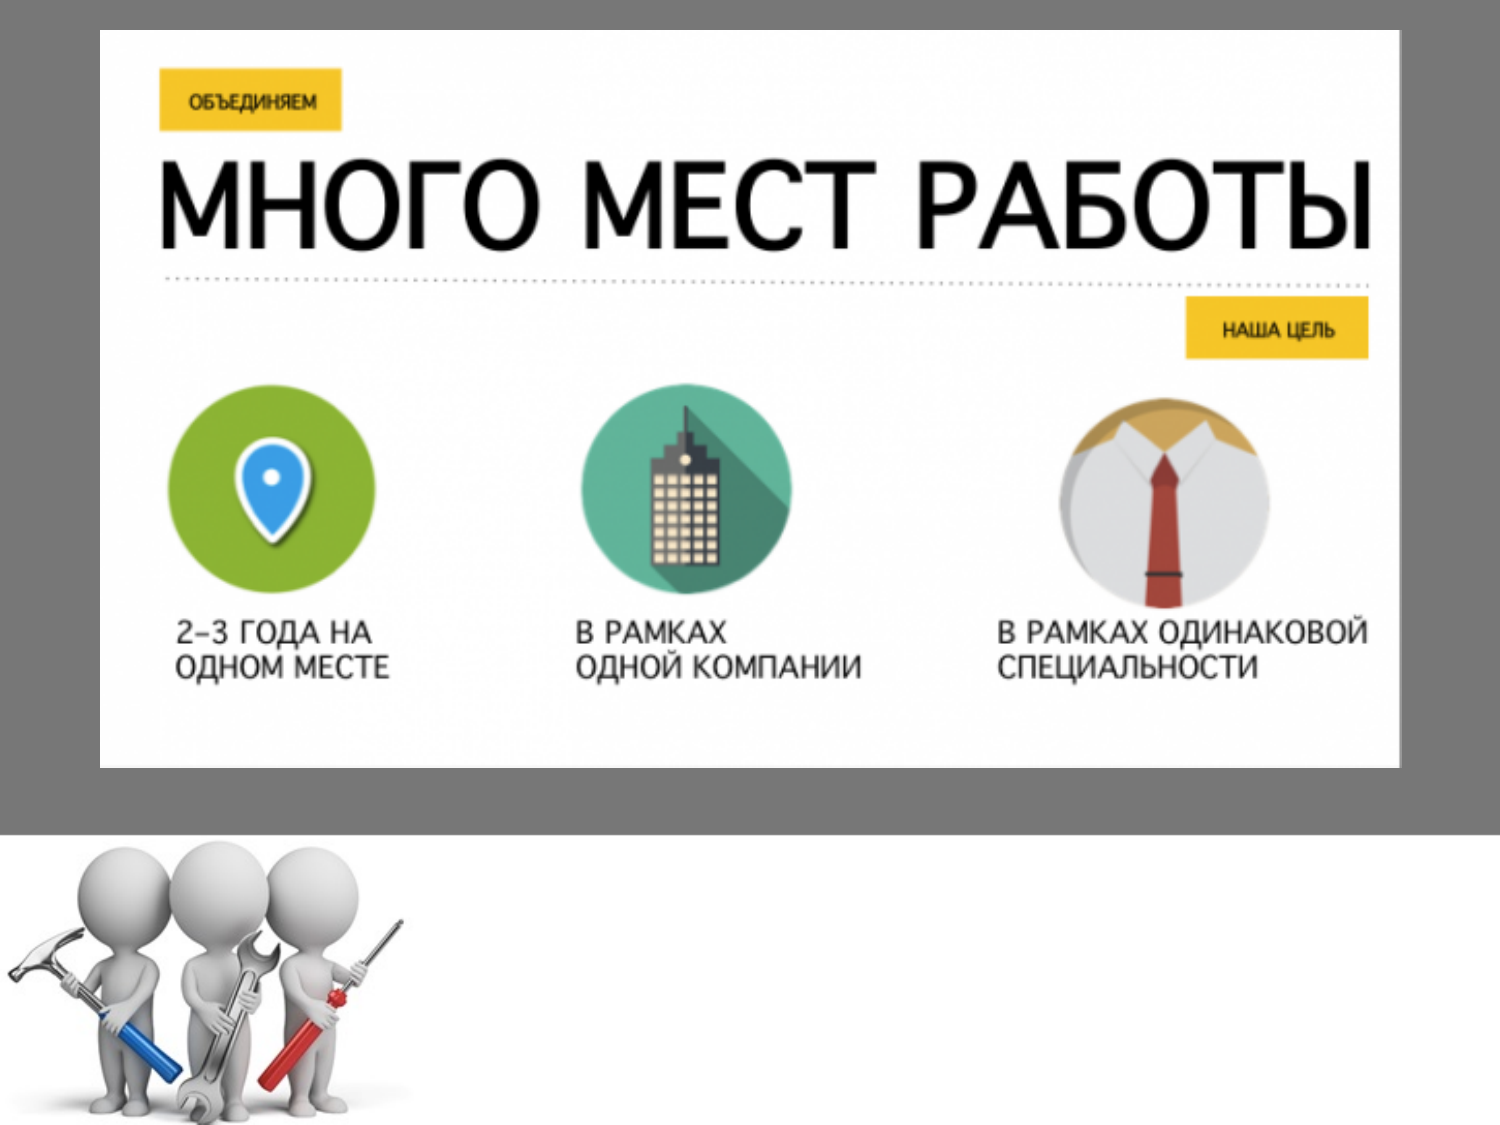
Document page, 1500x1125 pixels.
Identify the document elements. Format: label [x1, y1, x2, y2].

picture [0, 0, 1500, 1125]
list [100, 30, 1402, 769]
